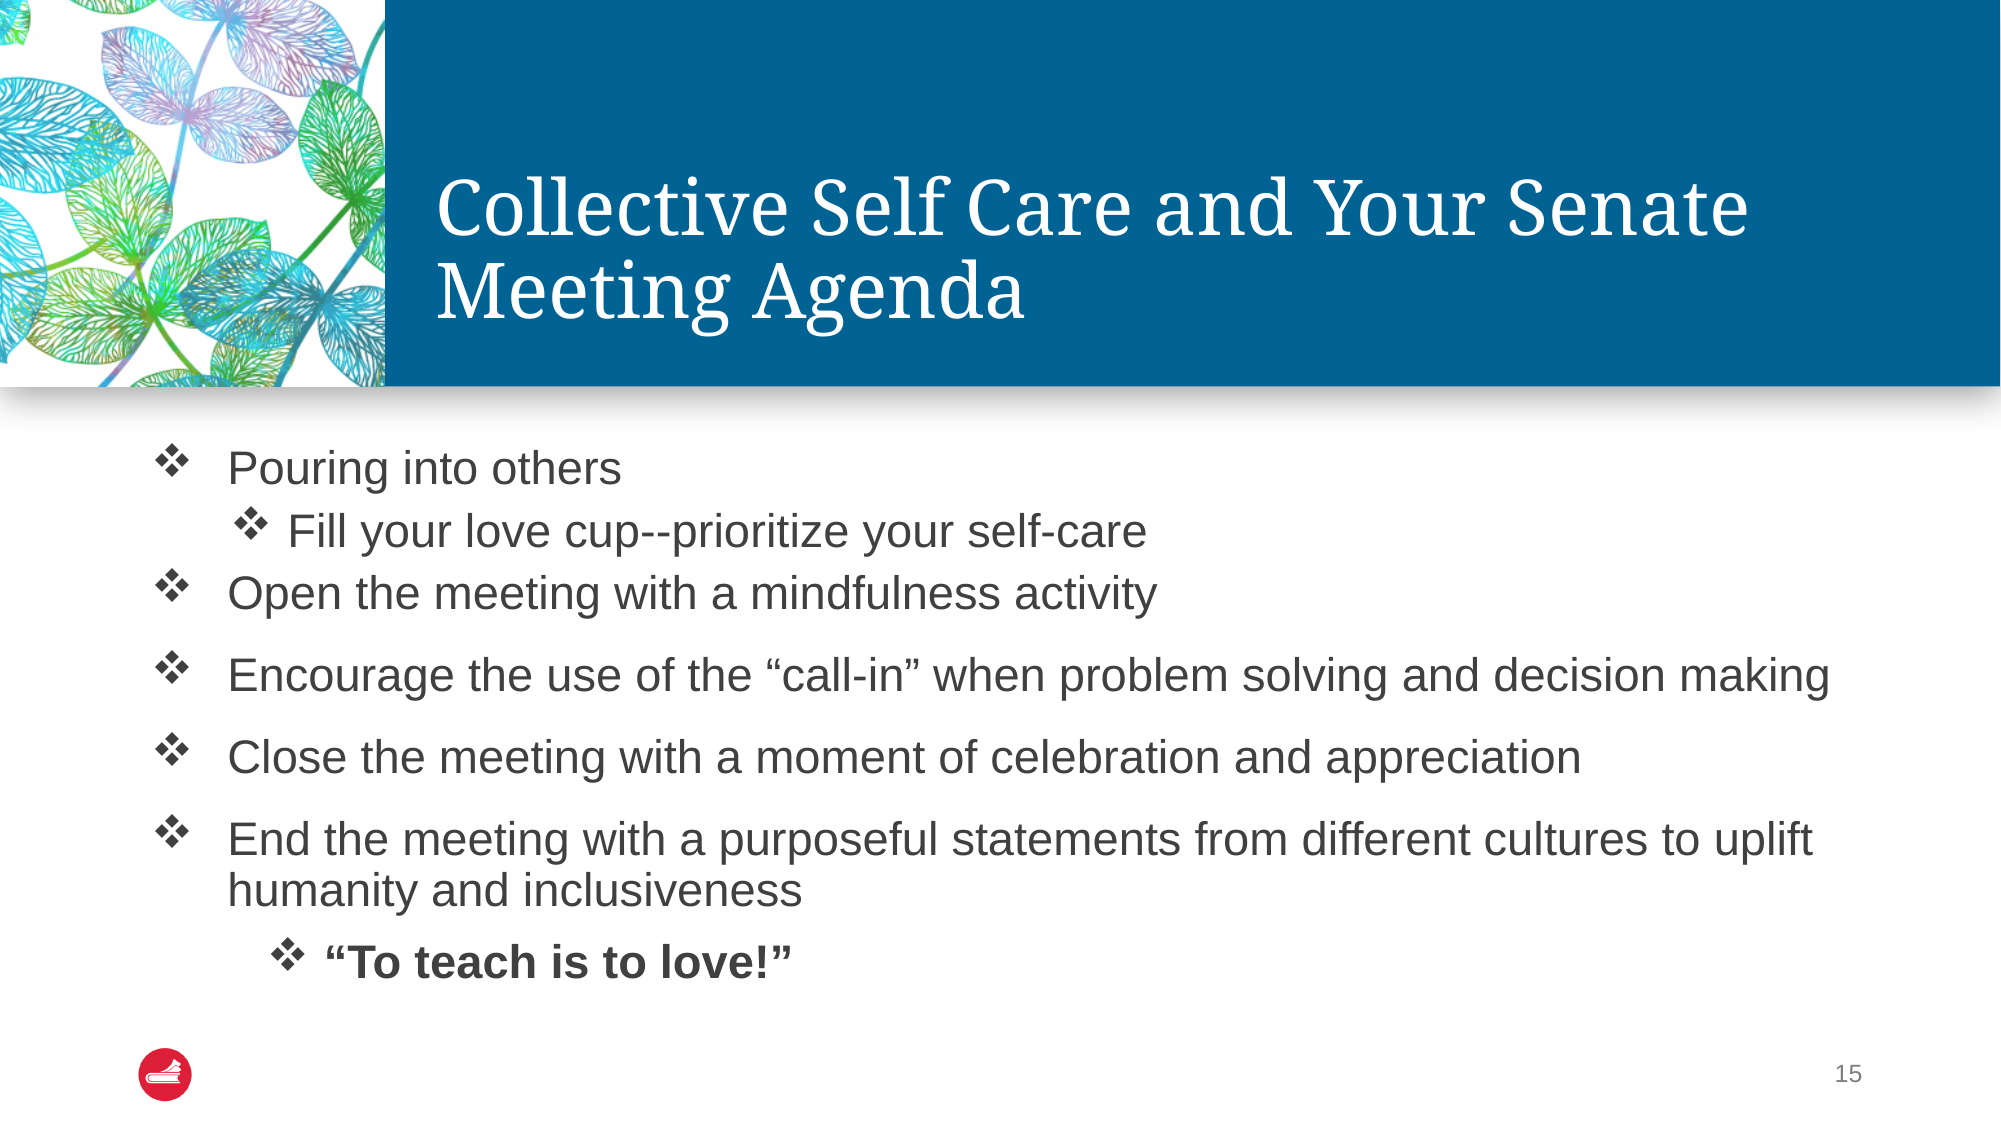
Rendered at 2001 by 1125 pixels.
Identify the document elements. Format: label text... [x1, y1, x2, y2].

picture [136, 1046, 193, 1103]
list Pouring into others Fill your love cup--prioritize your self-care Open the meeting with a mindfulness activity Encourage the use of the “call-in” when problem solving and decision making Close the meeting with a moment of celebration and appreciation End the meeting with a purposeful statements from different cultures to uplift humanity and inclusiveness “To teach is to love!” [136, 436, 1863, 1043]
title Collective Self Care and Your Senate Meeting Agenda [420, 66, 1863, 343]
slide_number 15 [1712, 1042, 1863, 1103]
picture [0, 0, 384, 387]
